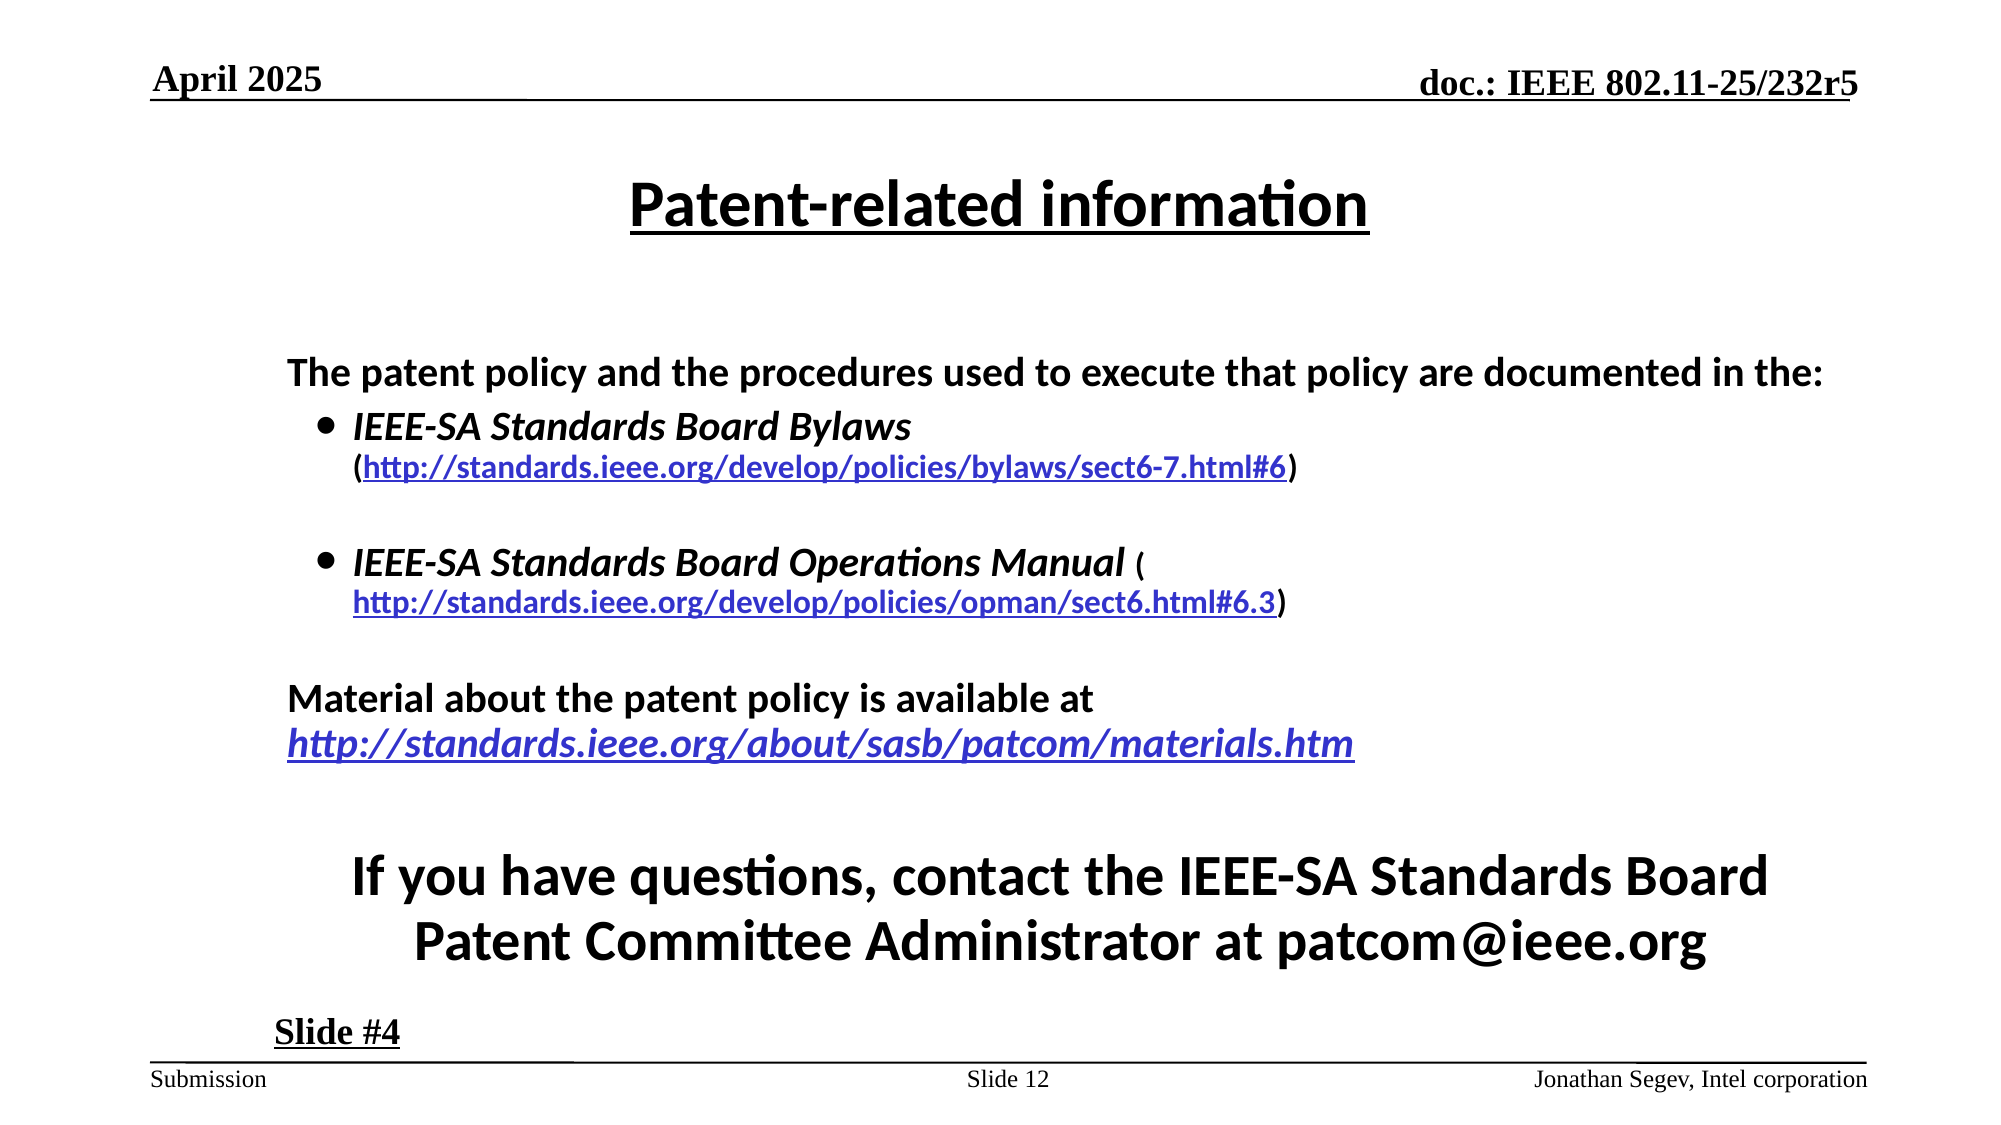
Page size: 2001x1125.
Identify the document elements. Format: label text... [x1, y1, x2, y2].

slide_number Slide 12 [950, 1061, 1067, 1123]
text_box Slide #4 [259, 999, 416, 1060]
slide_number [152, 54, 563, 100]
list The patent policy and the procedures used to execute that policy are documented in the: IEEE-SA Standards Board Bylaws (http://standards.ieee.org/develop/policies/bylaws/sect6-7.html#6) IEEE-SA Standards Board Operations Manual (http://standards.ieee.org/develop/policies/opman/sect6.html#6.3) Material about the patent policy is available at http://standards.ieee.org/about/sasb/patcom/materials.htm If you have questions, contact the IEEE-SA Standards Board Patent Committee Administrator at patcom@ieee.org [149, 324, 1850, 1000]
footer Jonathan Segev, Intel corporation [1171, 1061, 1869, 1093]
title Patent-related information [149, 112, 1850, 288]
